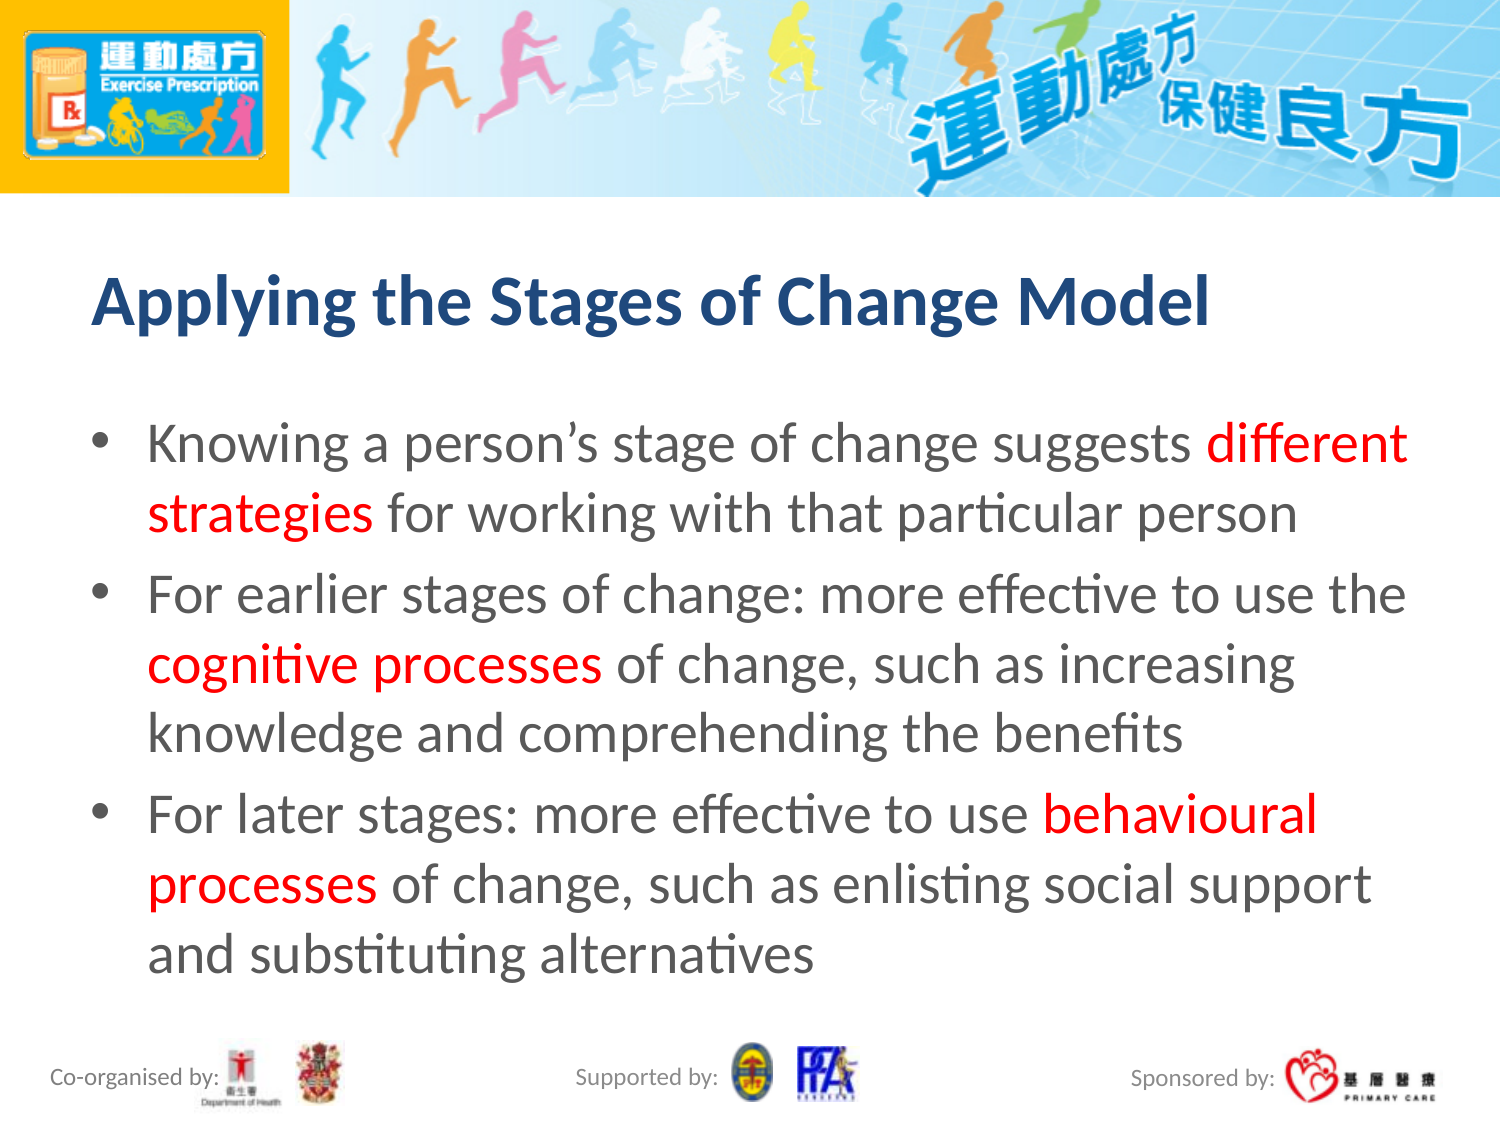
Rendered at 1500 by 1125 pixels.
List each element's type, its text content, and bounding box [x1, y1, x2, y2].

picture [194, 1038, 290, 1120]
list Knowing a person’s stage of change suggests different strategies for working with that particular person For earlier stages of change: more effective to use the cognitive processes of change, such as increasing knowledge and comprehending the benefits For later stages: more effective to use behavioural processes of change, such as enlisting social support and substituting alternatives [74, 396, 1426, 1012]
title Applying the Stages of Change Model [76, 219, 1428, 374]
picture [2, 0, 1500, 197]
picture [23, 29, 266, 160]
picture [1280, 1046, 1443, 1106]
picture [731, 1042, 773, 1102]
picture [797, 1046, 860, 1102]
picture [295, 1040, 345, 1106]
